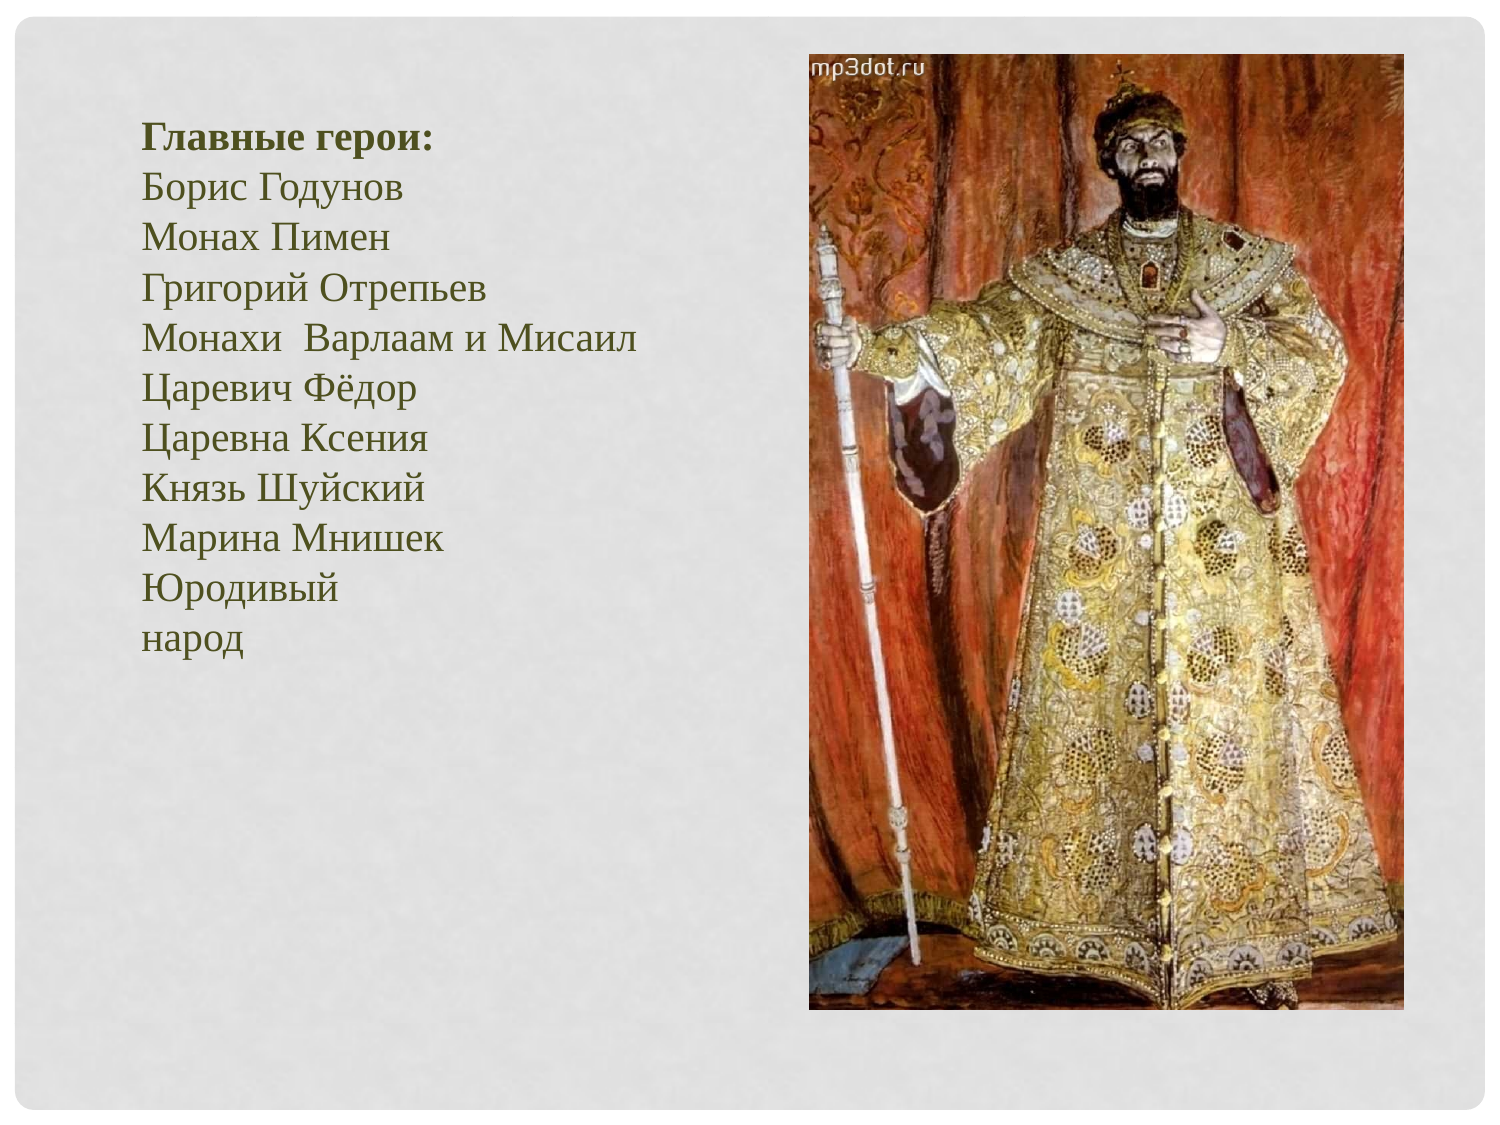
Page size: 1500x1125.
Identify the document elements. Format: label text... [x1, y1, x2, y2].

picture [808, 54, 1404, 1010]
text_box Главные герои: Борис Годунов Монах Пимен Григорий Отрепьев Монахи Варлаам и Мисаил Царевич Фёдор Царевна Ксения Князь Шуйский Марина Мнишек Юродивый народ [126, 101, 653, 767]
